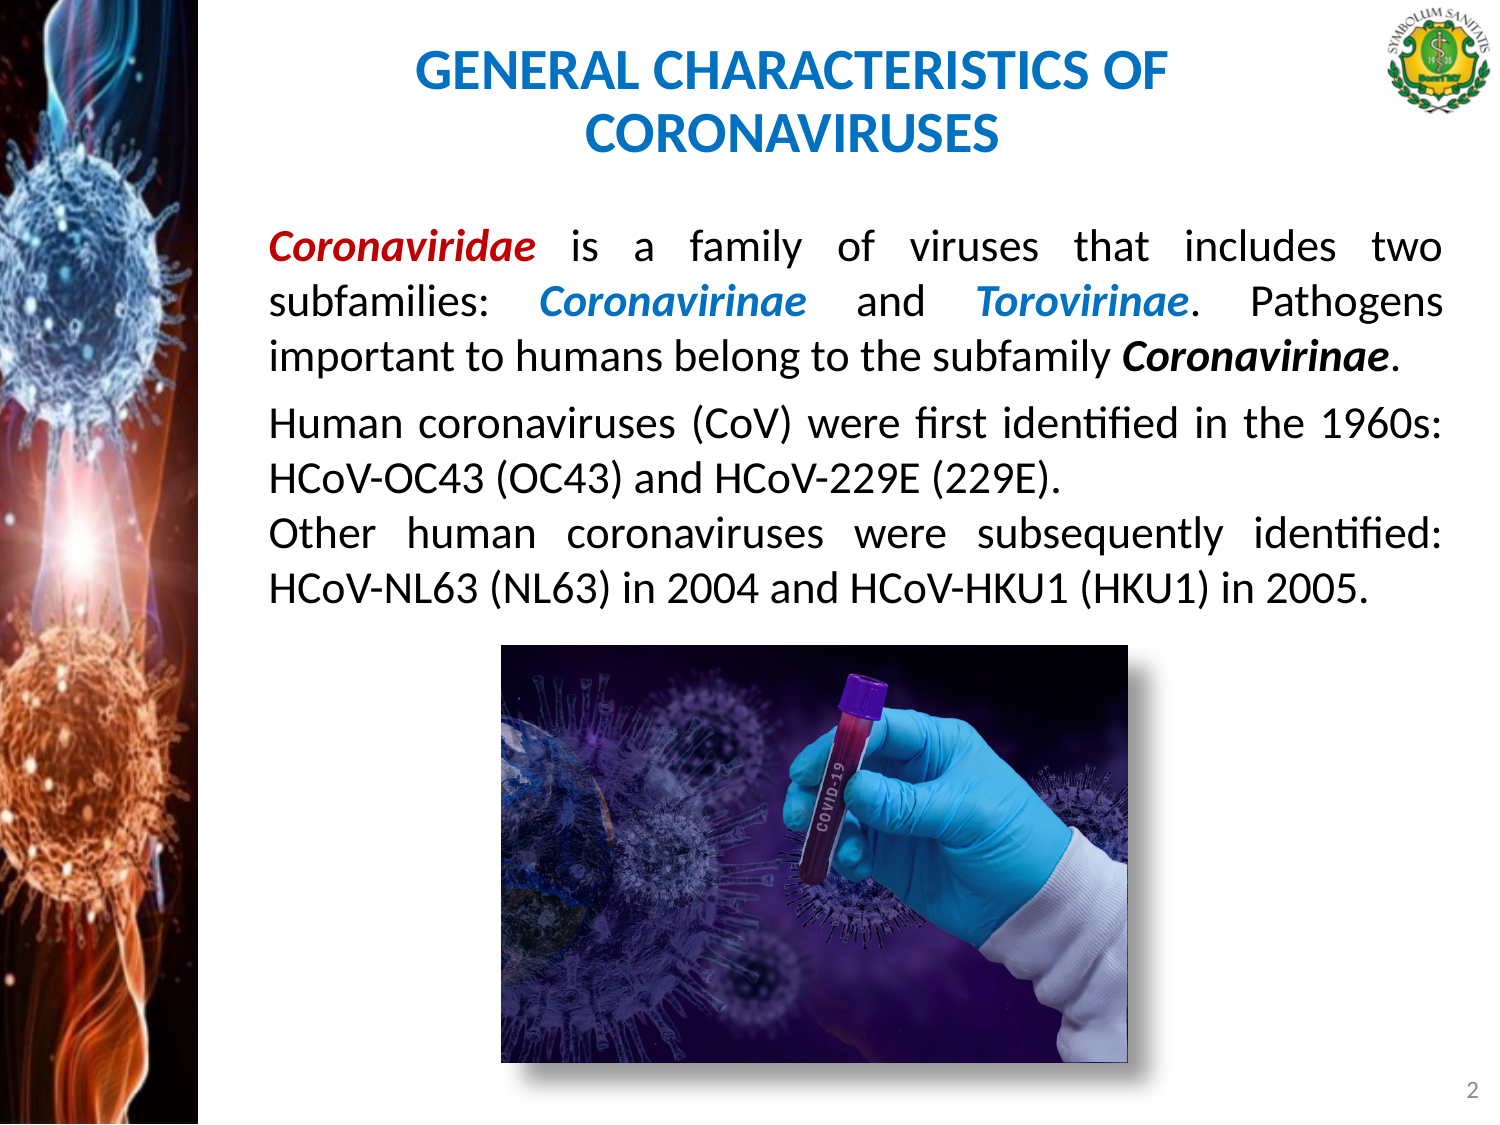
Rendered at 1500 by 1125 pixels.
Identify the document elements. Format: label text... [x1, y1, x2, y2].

text_box General characteristics of coronaviruses [203, 30, 1388, 173]
text_box Human coronaviruses (CoV) were first identified in the 1960s: HCoV-OC43 (OC43) and HCoV-229E (229E). Other human coronaviruses were subsequently identified: HCoV-NL63 (NL63) in 2004 and HCoV-HKU1 (HKU1) in 2005. [253, 385, 1459, 620]
picture [1387, 6, 1492, 115]
picture [0, 0, 198, 1124]
slide_number 2 [1400, 1058, 1495, 1119]
picture [501, 644, 1129, 1063]
text_box Coronaviridae is a family of viruses that includes two subfamilies: Coronavirinae and Torovirinae. Pathogens important to humans belong to the subfamily Coronavirinae. [253, 208, 1459, 385]
